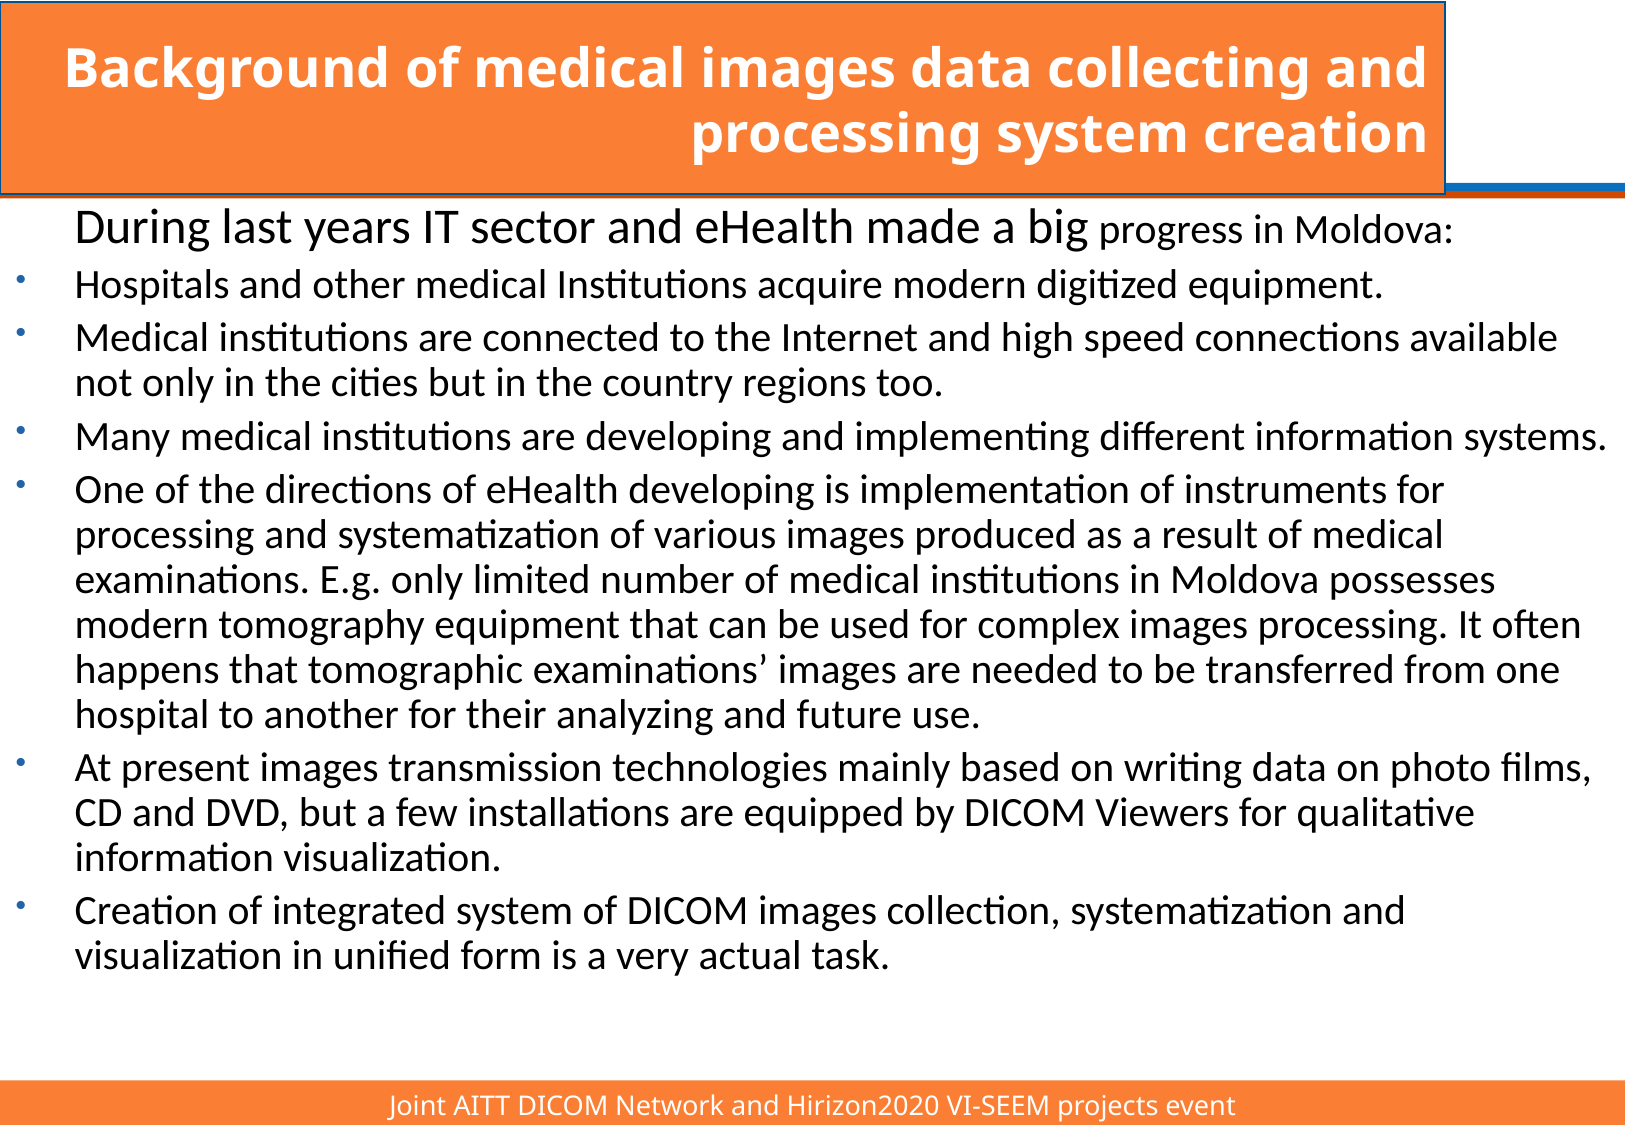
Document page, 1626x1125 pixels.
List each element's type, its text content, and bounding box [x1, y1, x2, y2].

list During last years IT sector and eHealth made a big progress in Moldova: Hospitals and other medical Institutions acquire modern digitized equipment. Medical institutions are connected to the Internet and high speed connections available not only in the cities but in the country regions too. Many medical institutions are developing and implementing different information systems. One of the directions of eHealth developing is implementation of instruments for processing and systematization of various images produced as a result of medical examinations. E.g. only limited number of medical institutions in Moldova possesses modern tomography equipment that can be used for complex images processing. It often happens that tomographic examinations’ images are needed to be transferred from one hospital to another for their analyzing and future use. At present images transmission technologies mainly based on writing data on photo films, CD and DVD, but a few installations are equipped by DICOM Viewers for qualitative information visualization. Creation of integrated system of DICOM images collection, systematization and visualization in unified form is a very actual task. [0, 192, 1625, 1080]
footer Joint AITT DICOM Network and Hirizon2020 VI-SEEM projects event [0, 1080, 1625, 1125]
title Background of medical images data collecting and processing system creation [0, 1, 1446, 192]
